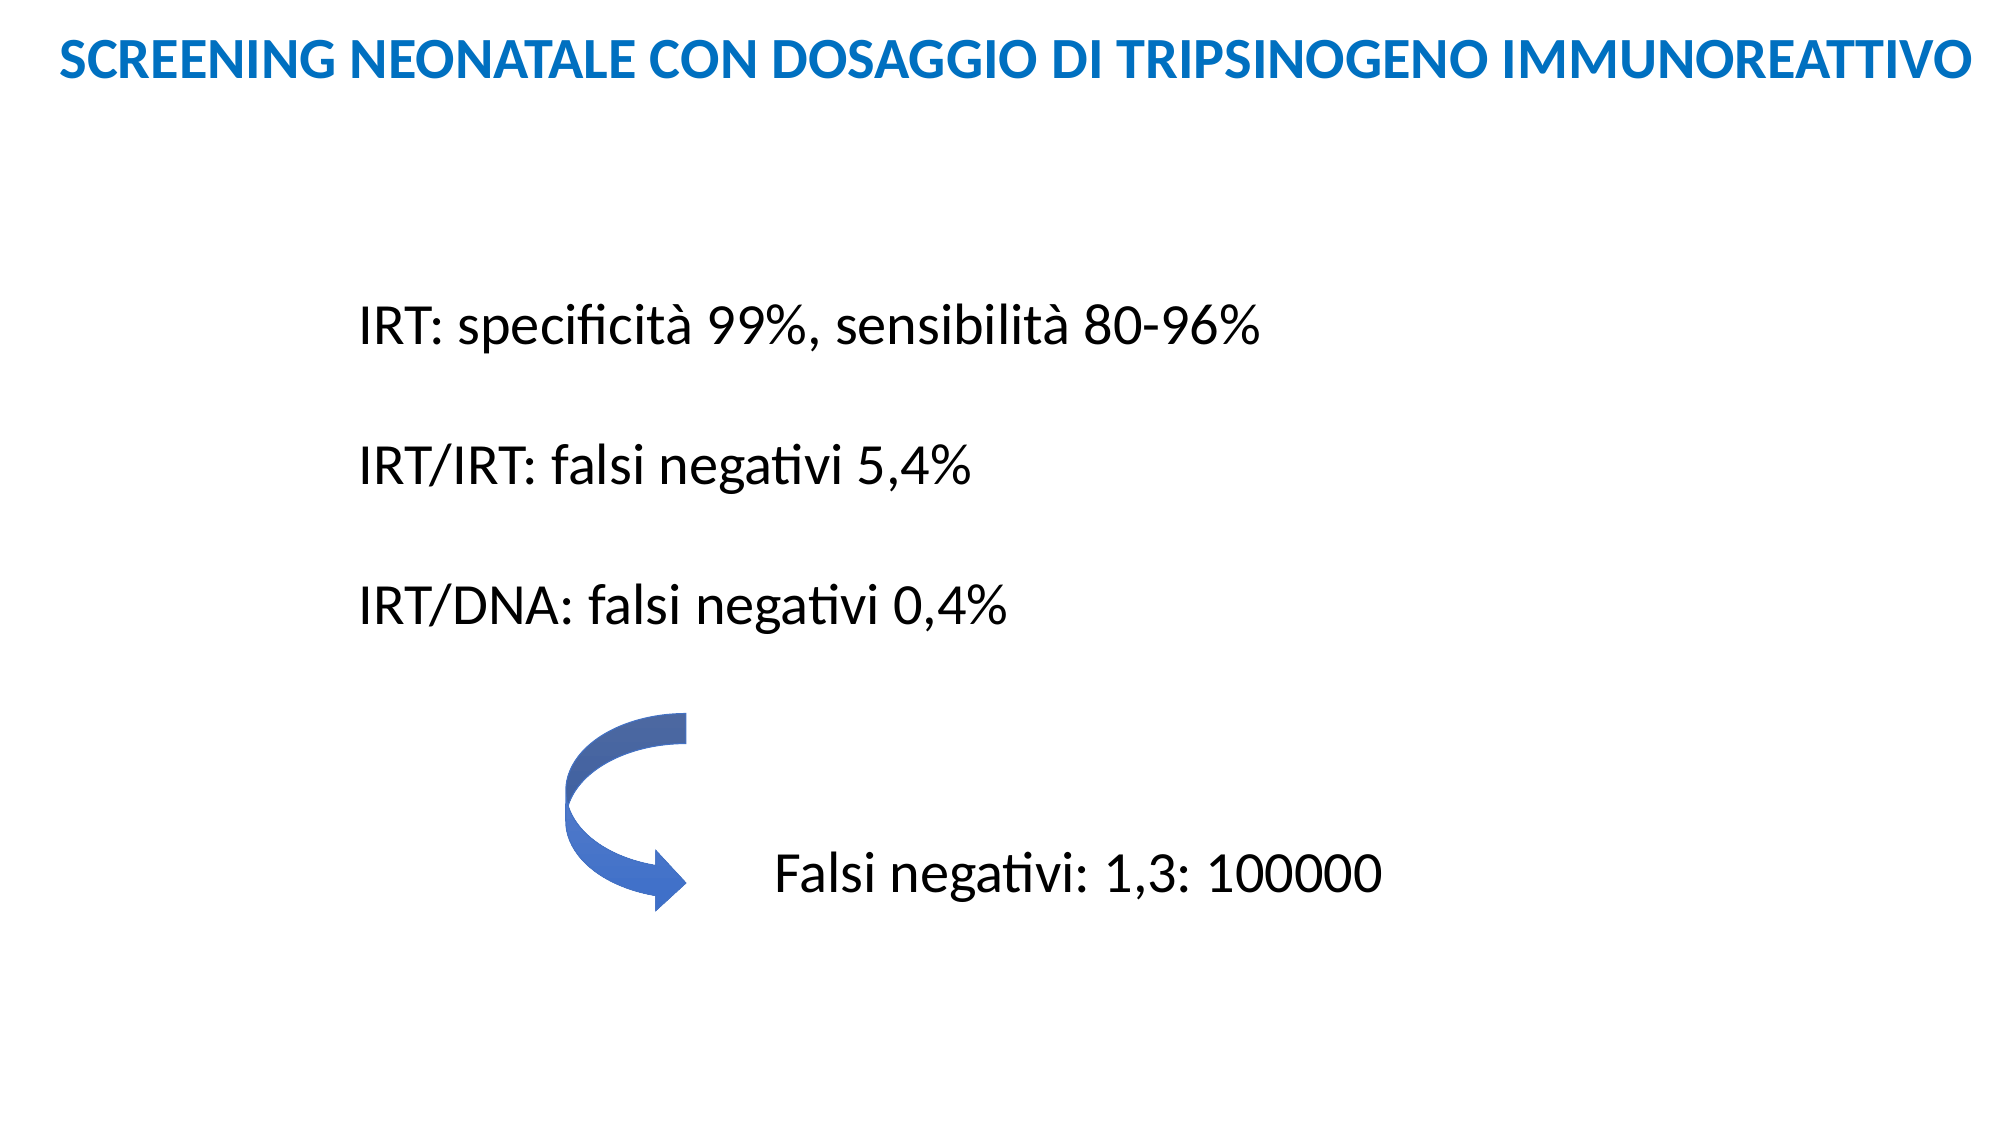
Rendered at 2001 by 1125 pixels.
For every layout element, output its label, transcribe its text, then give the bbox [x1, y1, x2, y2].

text_box SCREENING NEONATALE CON DOSAGGIO DI TRIPSINOGENO IMMUNOREATTIVO [44, 12, 1989, 98]
text_box [565, 712, 687, 912]
text_box Falsi negativi: 1,3: 100000 [759, 827, 1412, 912]
text_box IRT: specificità 99%, sensibilità 80-96% IRT/IRT: falsi negativi 5,4% IRT/DNA: falsi negativi 0,4% [344, 278, 1277, 644]
